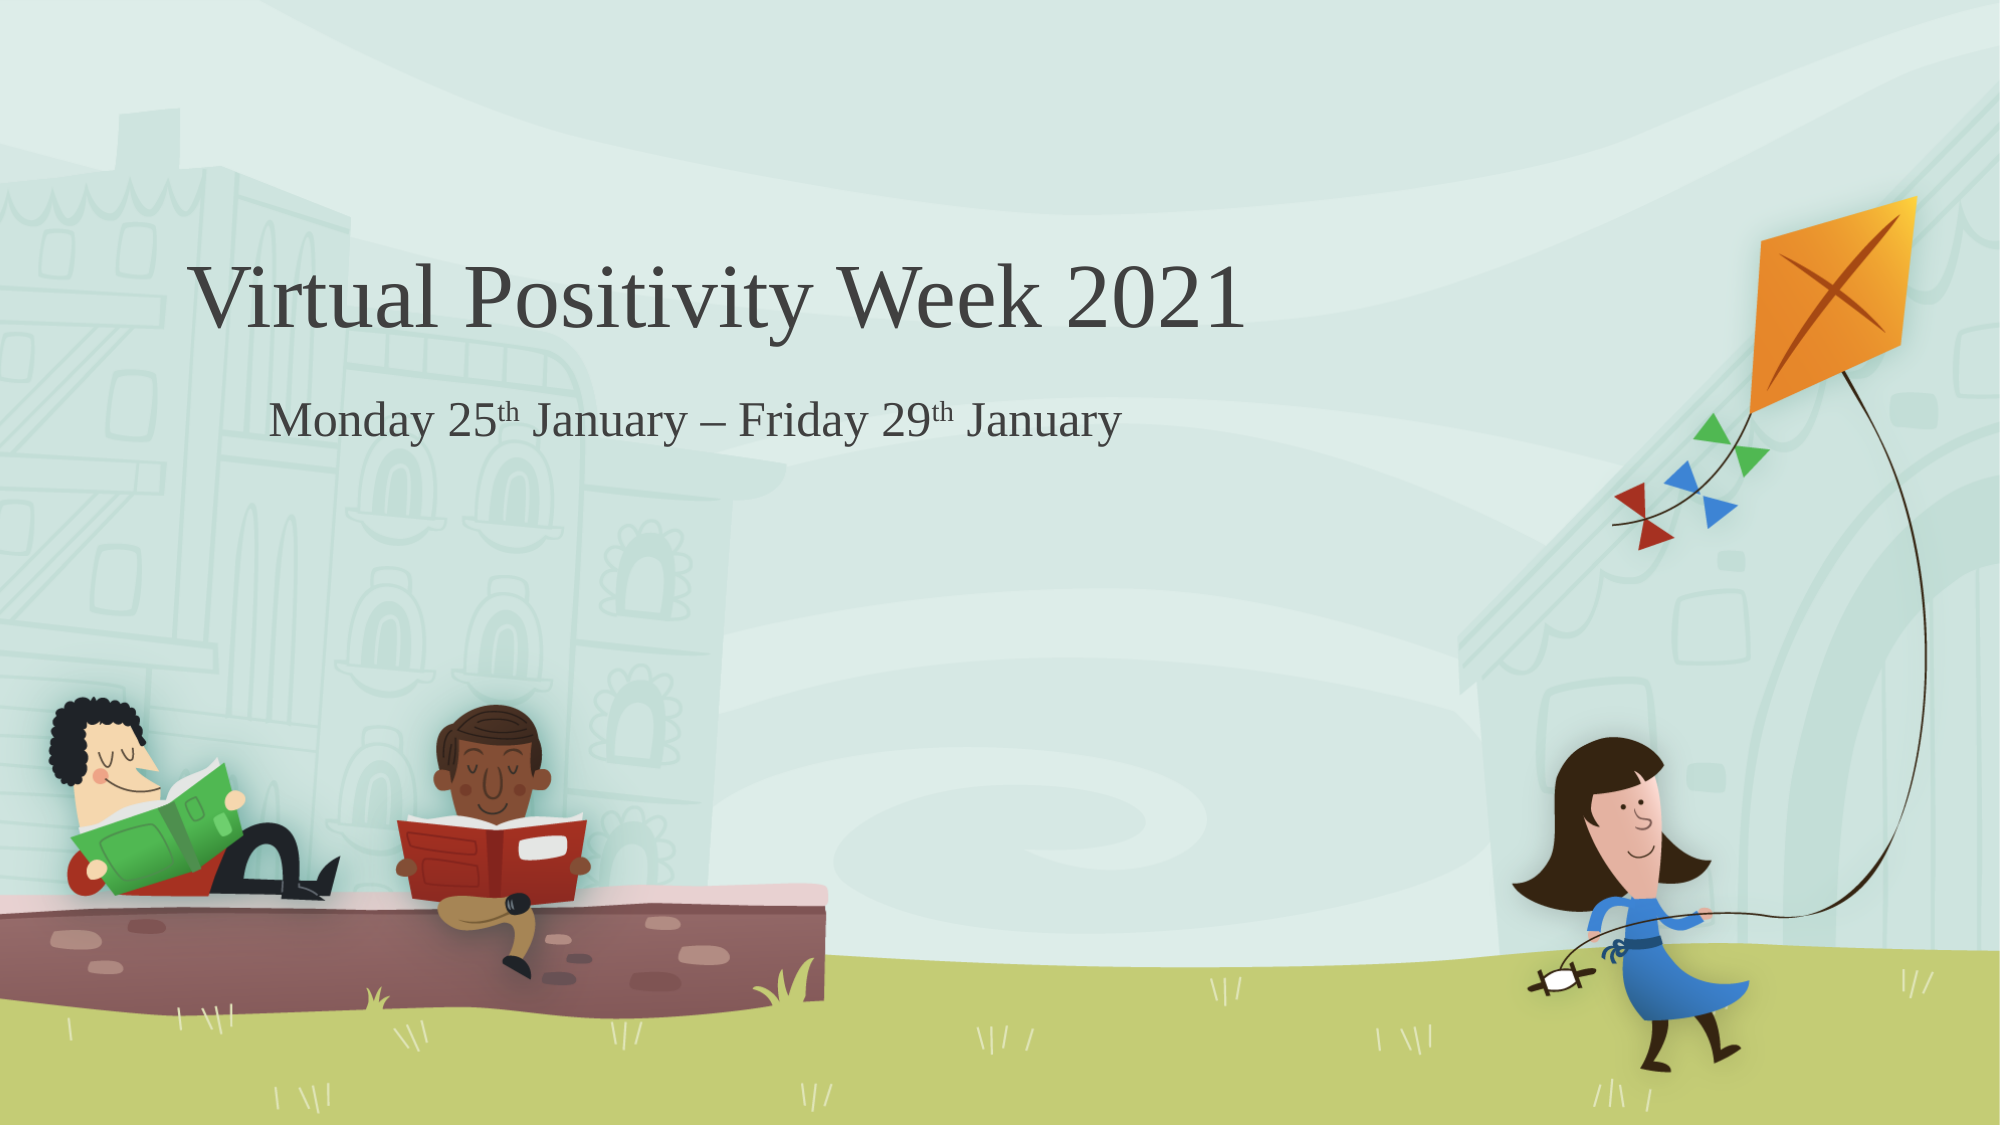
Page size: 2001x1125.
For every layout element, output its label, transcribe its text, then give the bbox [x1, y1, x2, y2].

picture [0, 0, 2000, 1125]
subtitle Monday 25th January – Friday 29th January [114, 385, 1277, 536]
title Virtual Positivity Week 2021 [24, 184, 1413, 355]
